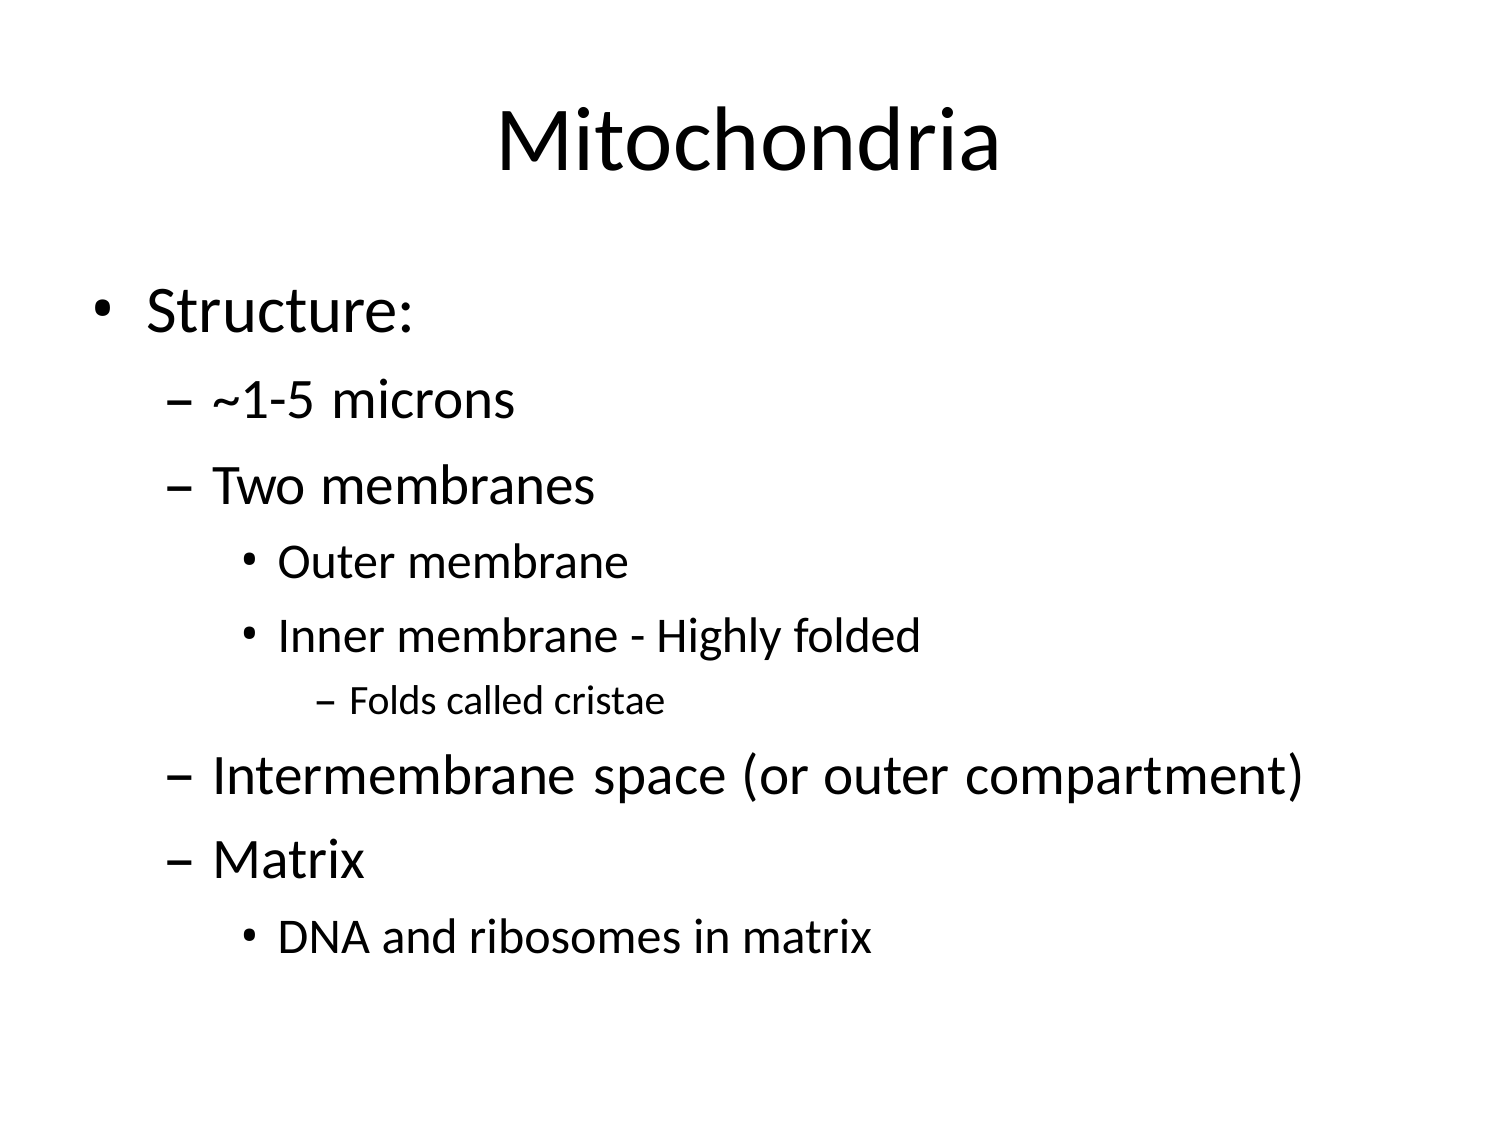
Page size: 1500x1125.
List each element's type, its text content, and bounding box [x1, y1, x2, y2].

text_box Structure: ~1-5 microns Two membranes Outer membrane Inner membrane - Highly folded – Folds called cristae Intermembrane space (or outer compartment) Matrix DNA and ribosomes in matrix [87, 246, 1315, 964]
title Mitochondria [493, 75, 1008, 246]
